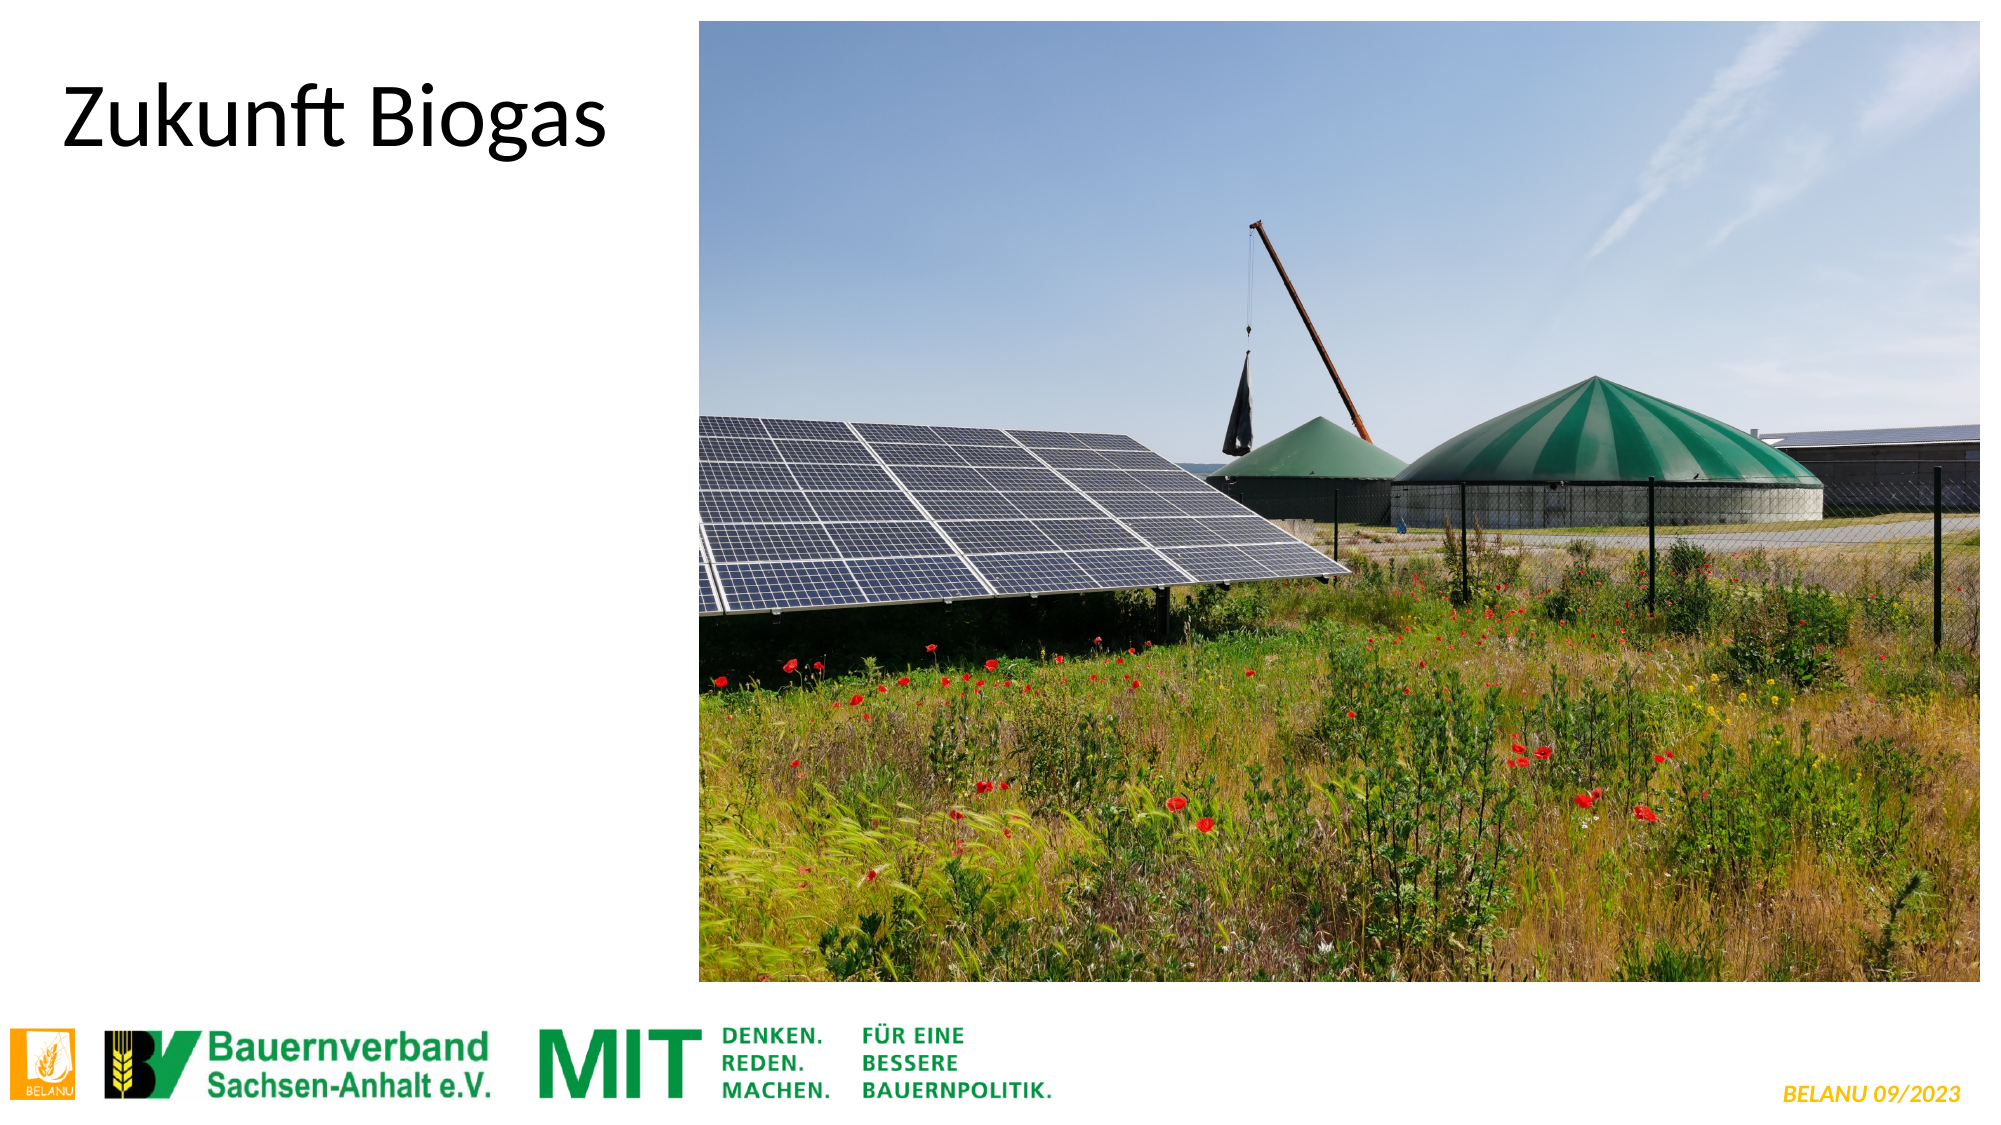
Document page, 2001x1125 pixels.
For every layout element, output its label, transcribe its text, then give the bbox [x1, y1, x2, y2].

text_box BELANU 09/2023 [1768, 1069, 1976, 1115]
picture [699, 21, 1980, 982]
picture [0, 1014, 1060, 1125]
text_box Zukunft Biogas [48, 47, 624, 173]
